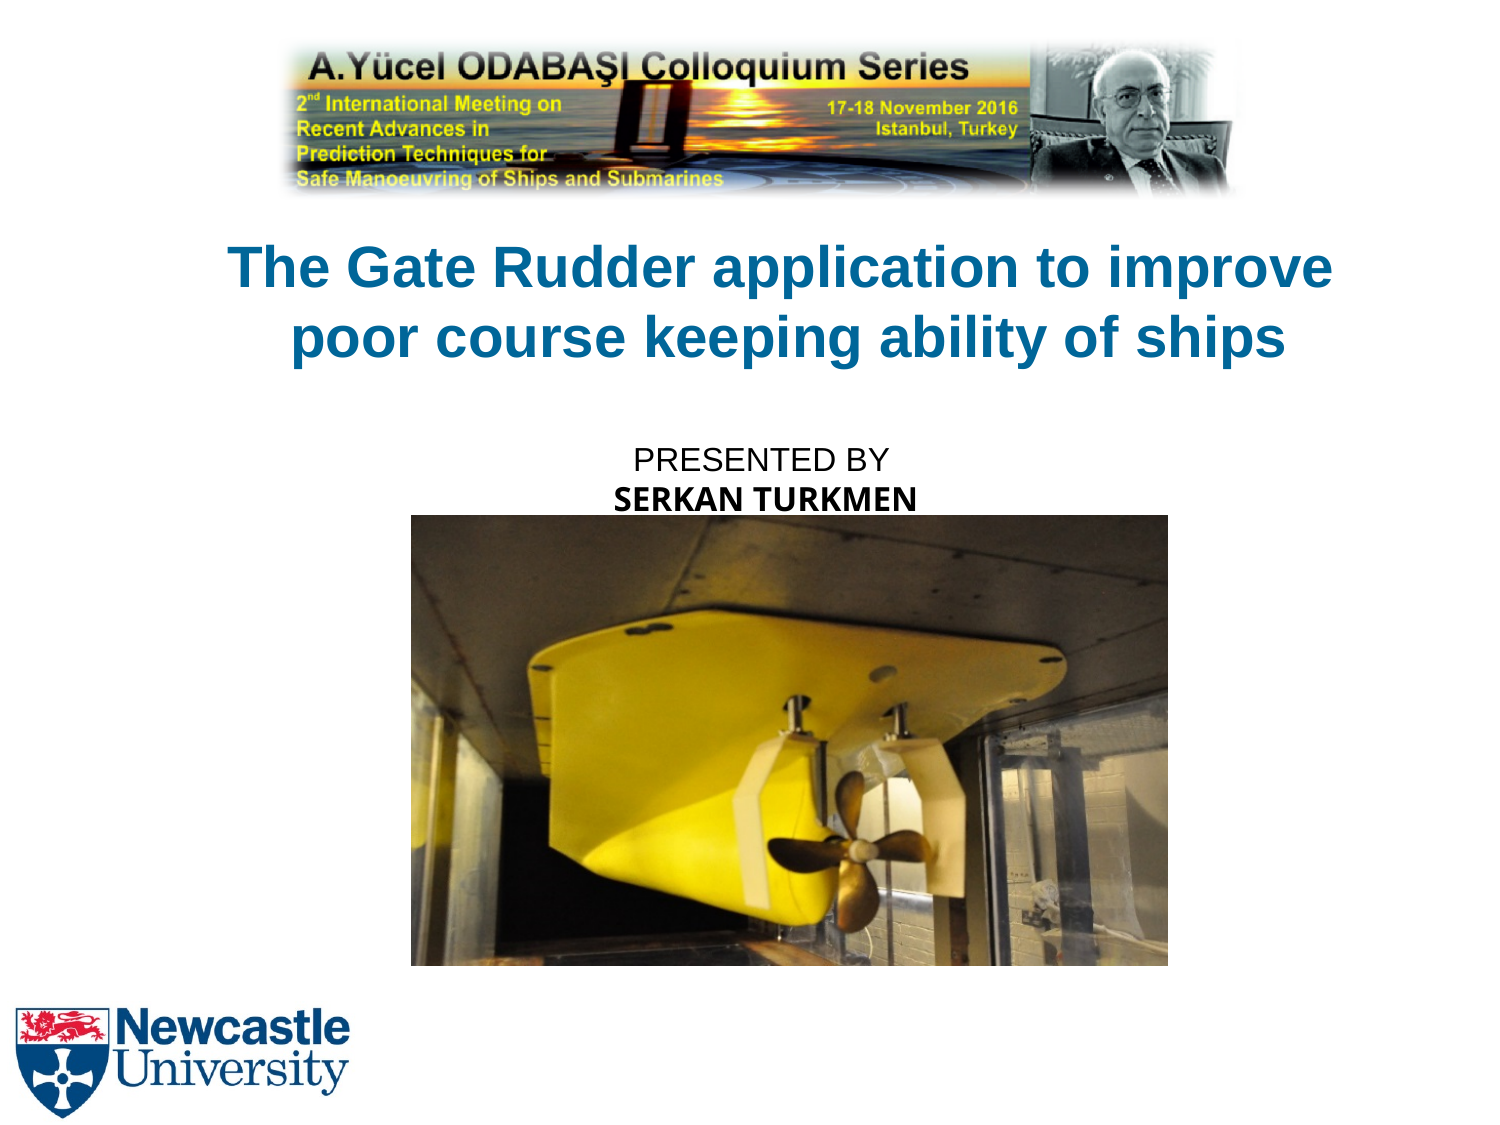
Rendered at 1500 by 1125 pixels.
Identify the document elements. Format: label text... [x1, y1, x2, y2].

text_box The Gate Rudder application to improve poor course keeping ability of ships [0, 169, 1500, 430]
title presented by Serkan Turkmen [171, 382, 1353, 581]
picture [277, 37, 1247, 200]
picture [7, 1001, 358, 1125]
picture [411, 514, 1168, 967]
